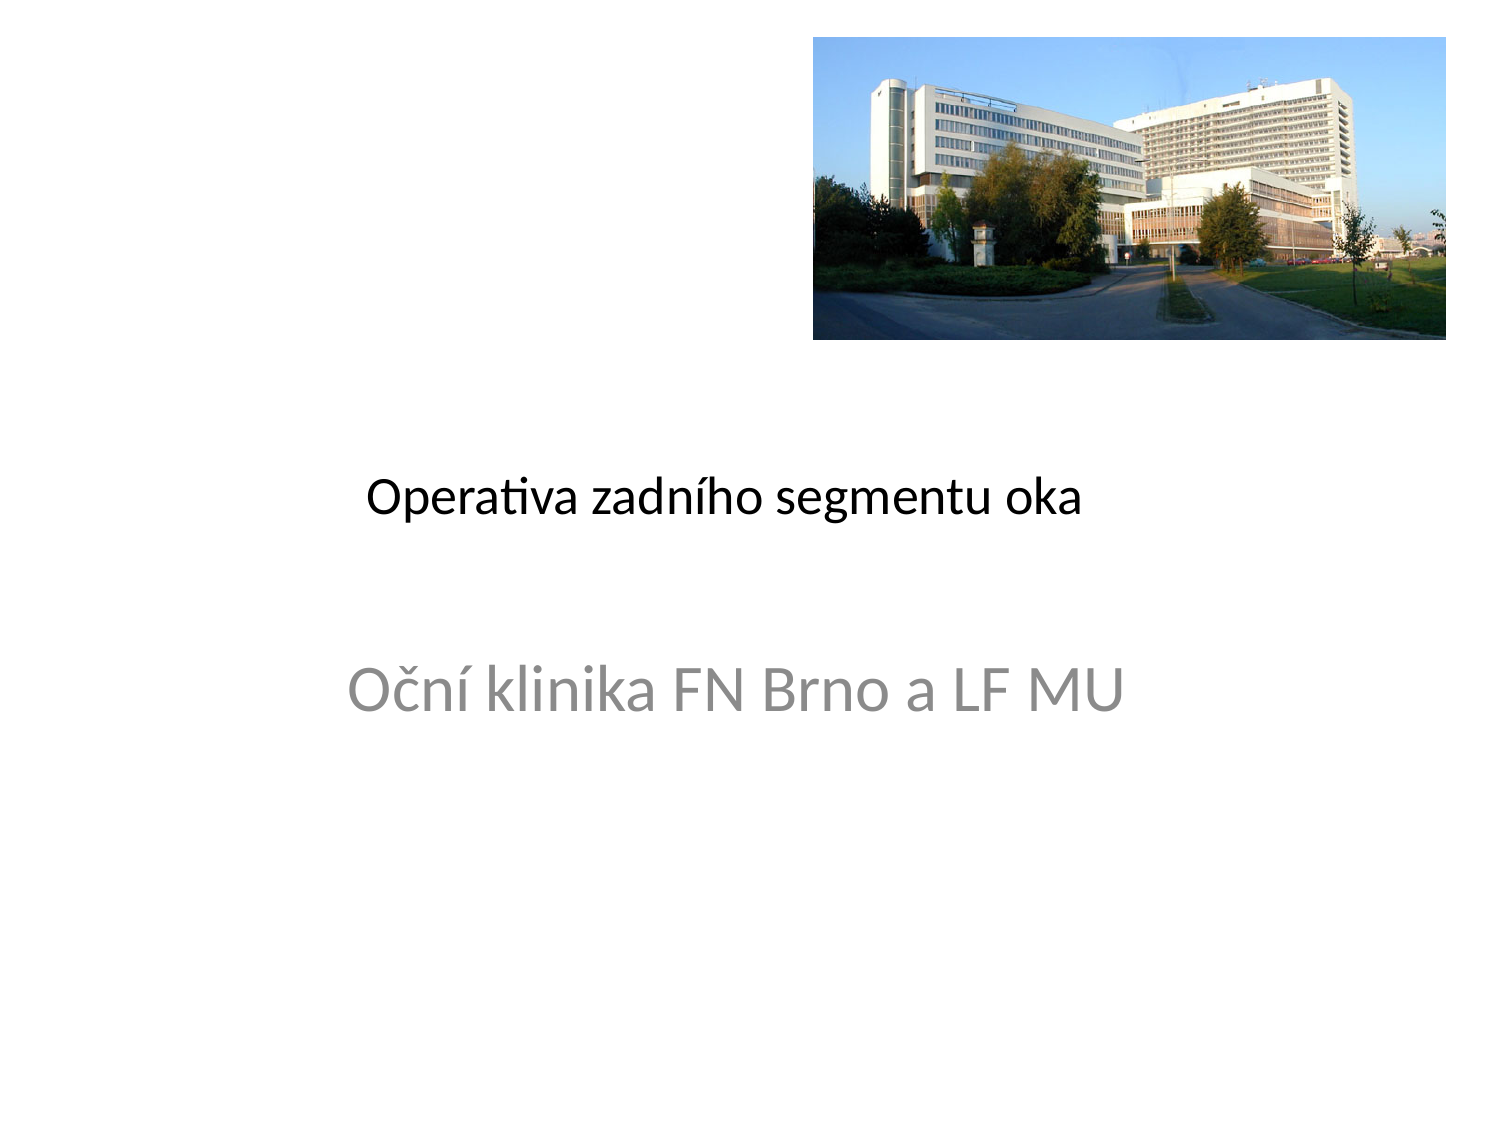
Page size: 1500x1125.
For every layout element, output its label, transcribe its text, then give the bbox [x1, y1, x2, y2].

picture [812, 37, 1446, 341]
title Operativa zadního segmentu oka [87, 387, 1363, 663]
subtitle Oční klinika FN Brno a LF MU [125, 637, 1350, 925]
